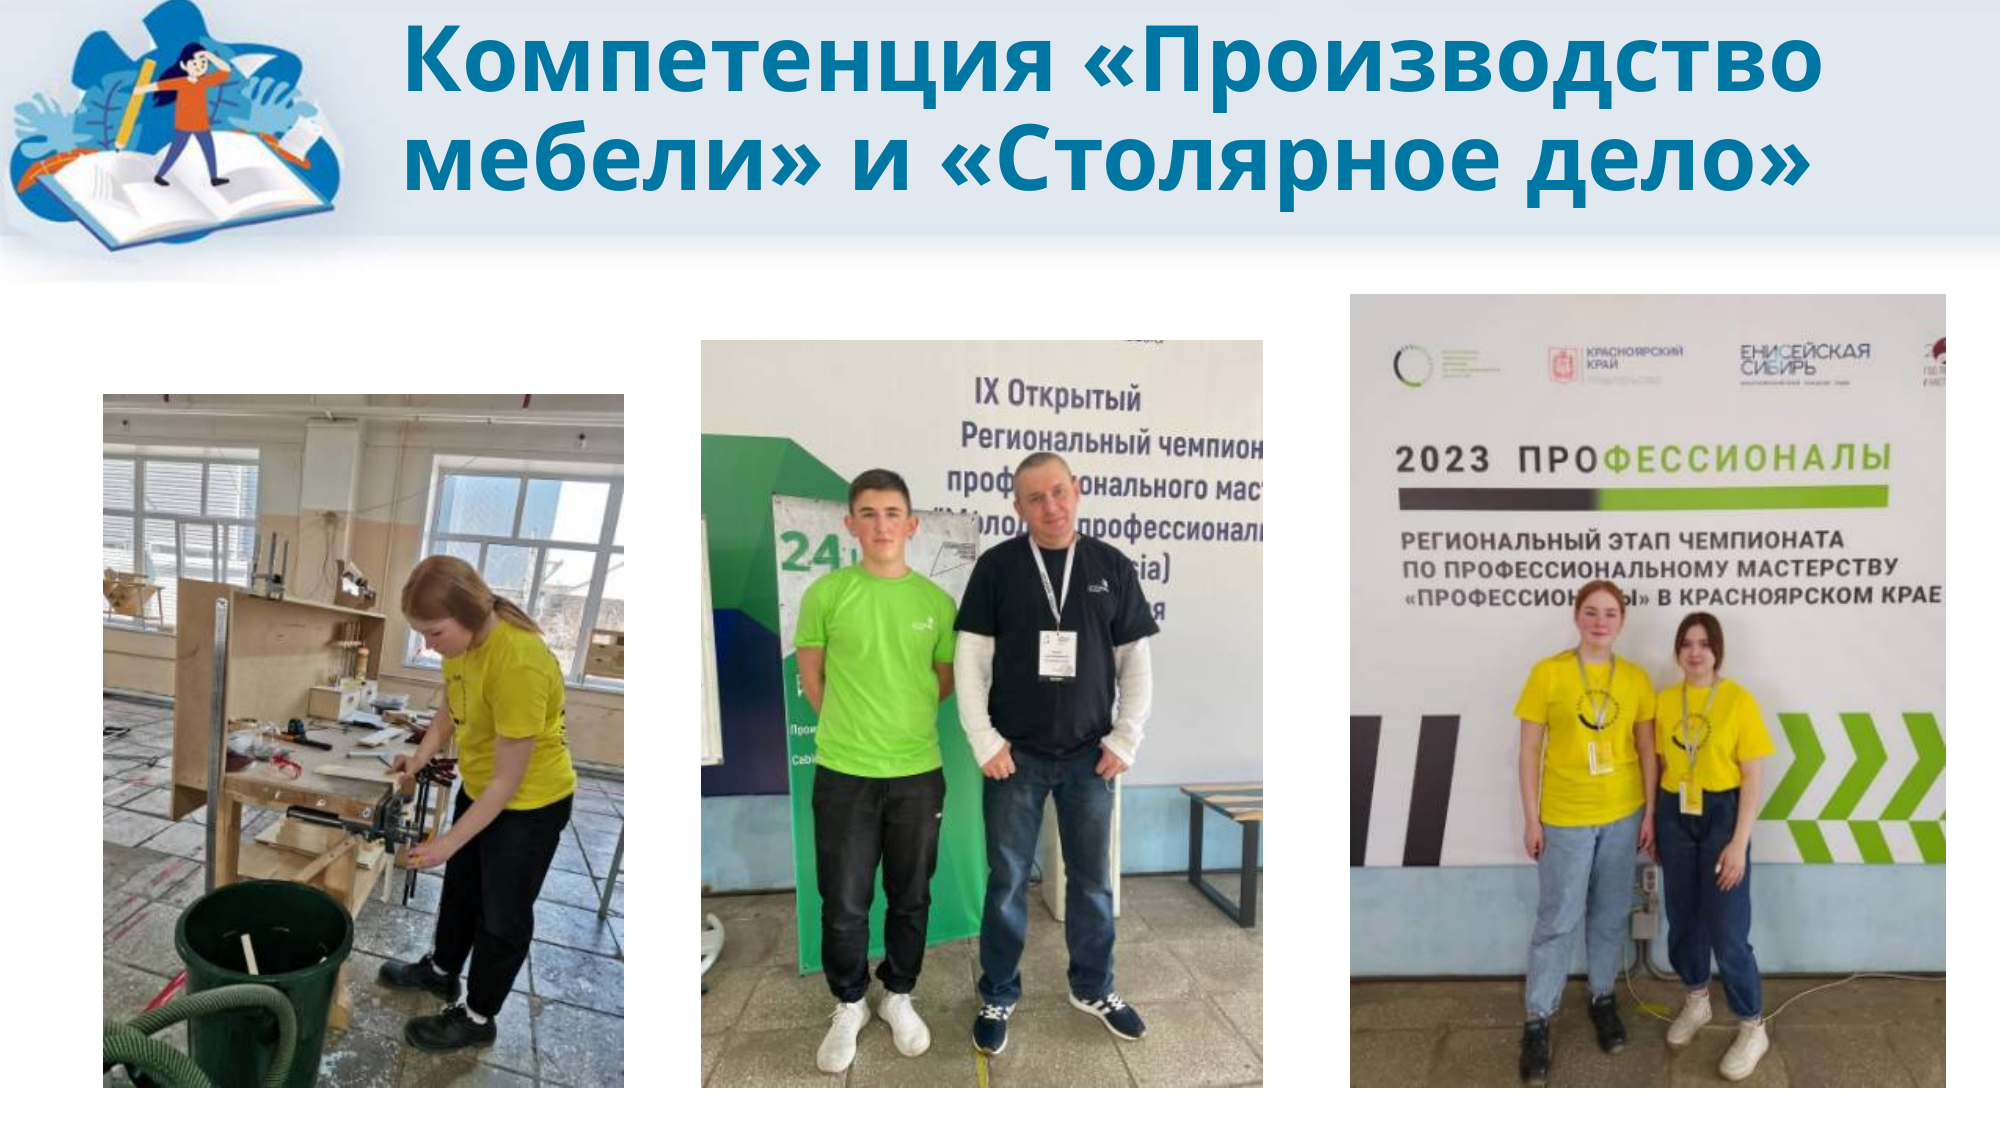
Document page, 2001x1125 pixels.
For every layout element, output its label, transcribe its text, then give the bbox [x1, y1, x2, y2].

picture [0, 0, 2000, 285]
picture [1350, 294, 1946, 1088]
picture [701, 340, 1263, 1088]
title Компетенция «Производство мебели» и «Столярное дело» [385, 3, 1986, 221]
picture [103, 394, 624, 1088]
